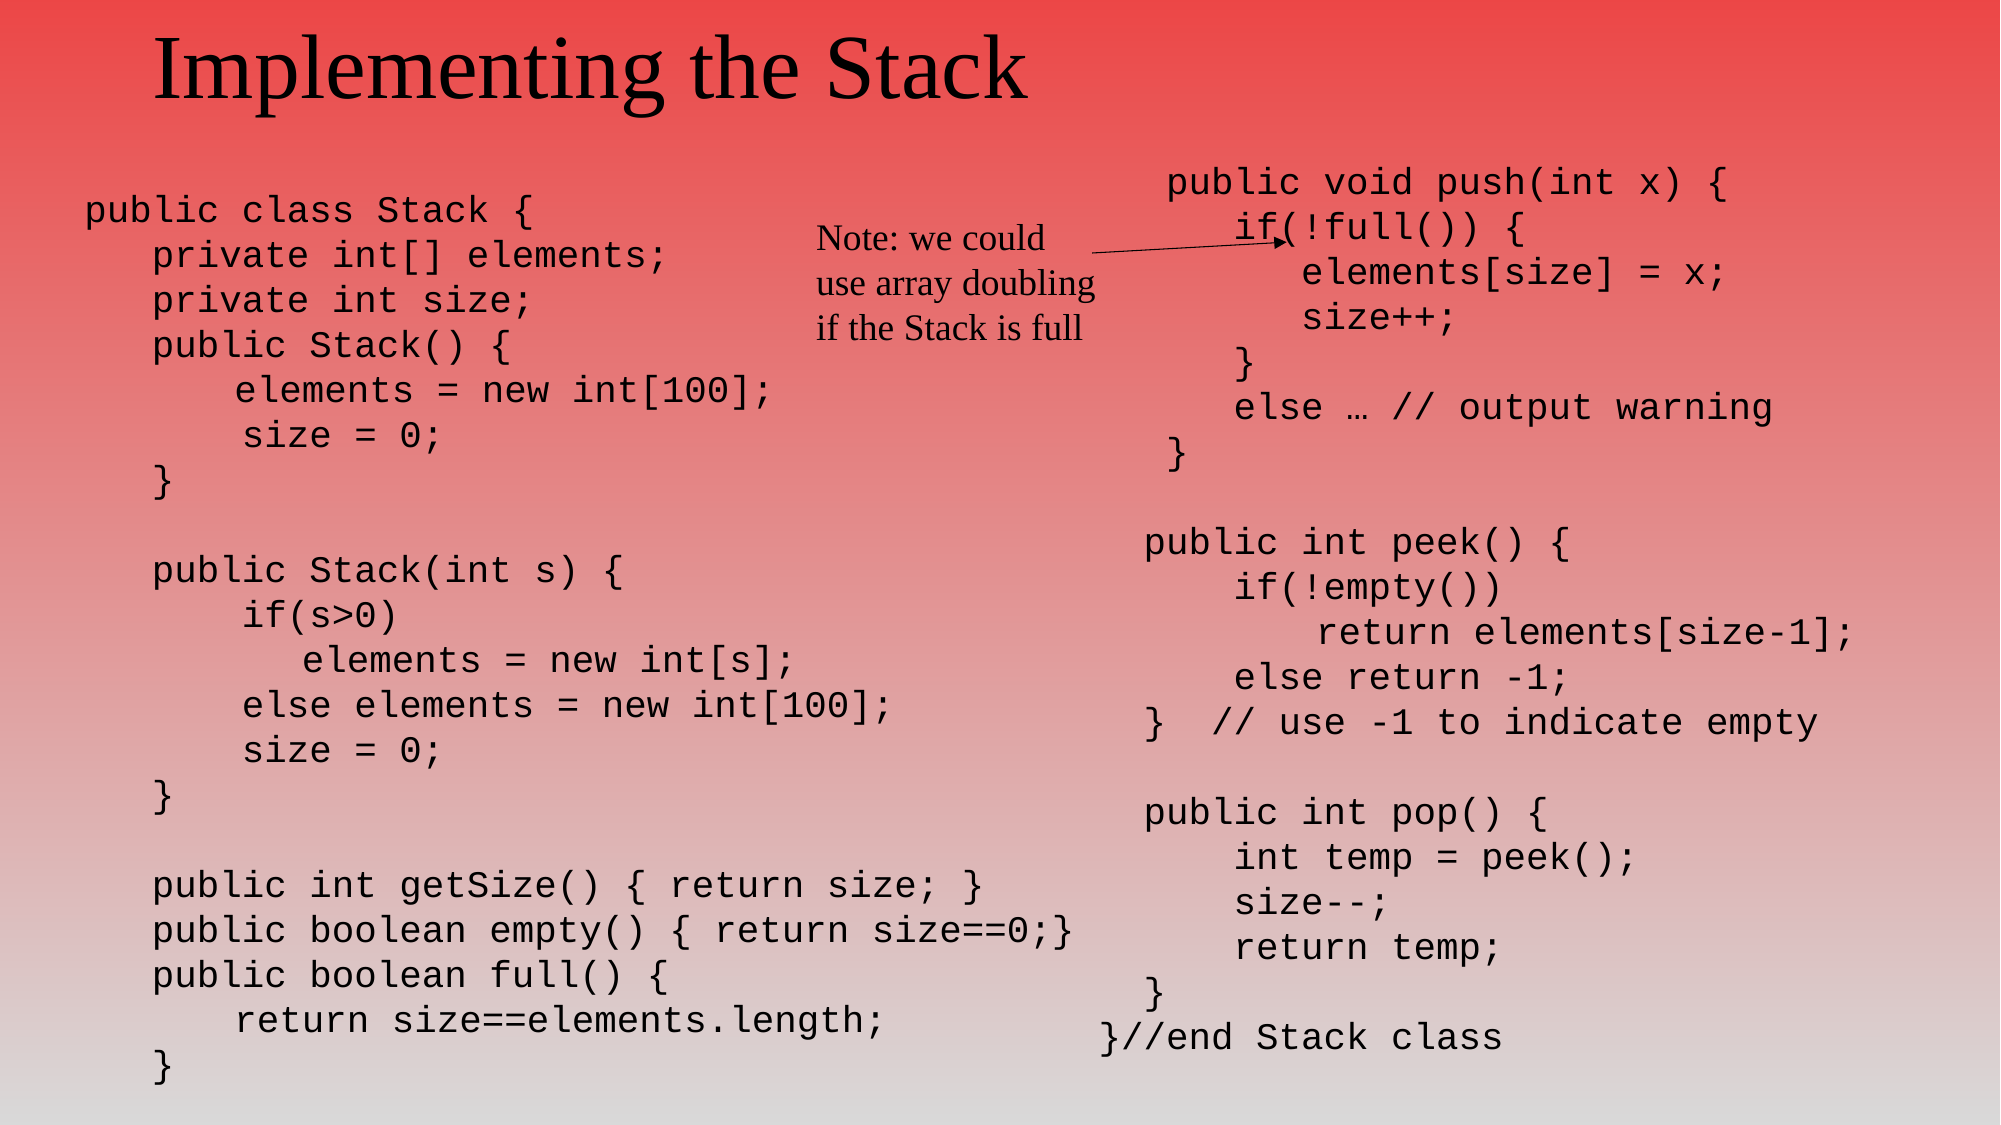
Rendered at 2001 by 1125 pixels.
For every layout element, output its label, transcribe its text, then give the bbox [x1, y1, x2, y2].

title Implementing the Stack [137, 0, 1863, 177]
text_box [1092, 242, 1287, 253]
text_box Note: we could use array doubling if the Stack is full [801, 205, 1111, 356]
text_box public void push(int x) { if(!full()) { elements[size] = x; size++; } else … // output warning } public int peek() { if(!empty()) return elements[size-1]; else return -1; } // use -1 to indicate empty public int pop() { int temp = peek(); size--; return temp; } }//end Stack class [1083, 149, 1871, 1065]
text_box public class Stack { private int[] elements; private int size; public Stack() { elements = new int[100]; size = 0; } public Stack(int s) { if(s>0) elements = new int[s]; else elements = new int[100]; size = 0; } public int getSize() { return size; } public boolean empty() { return size==0;} public boolean full() { return size==elements.length; } [69, 177, 1090, 1093]
